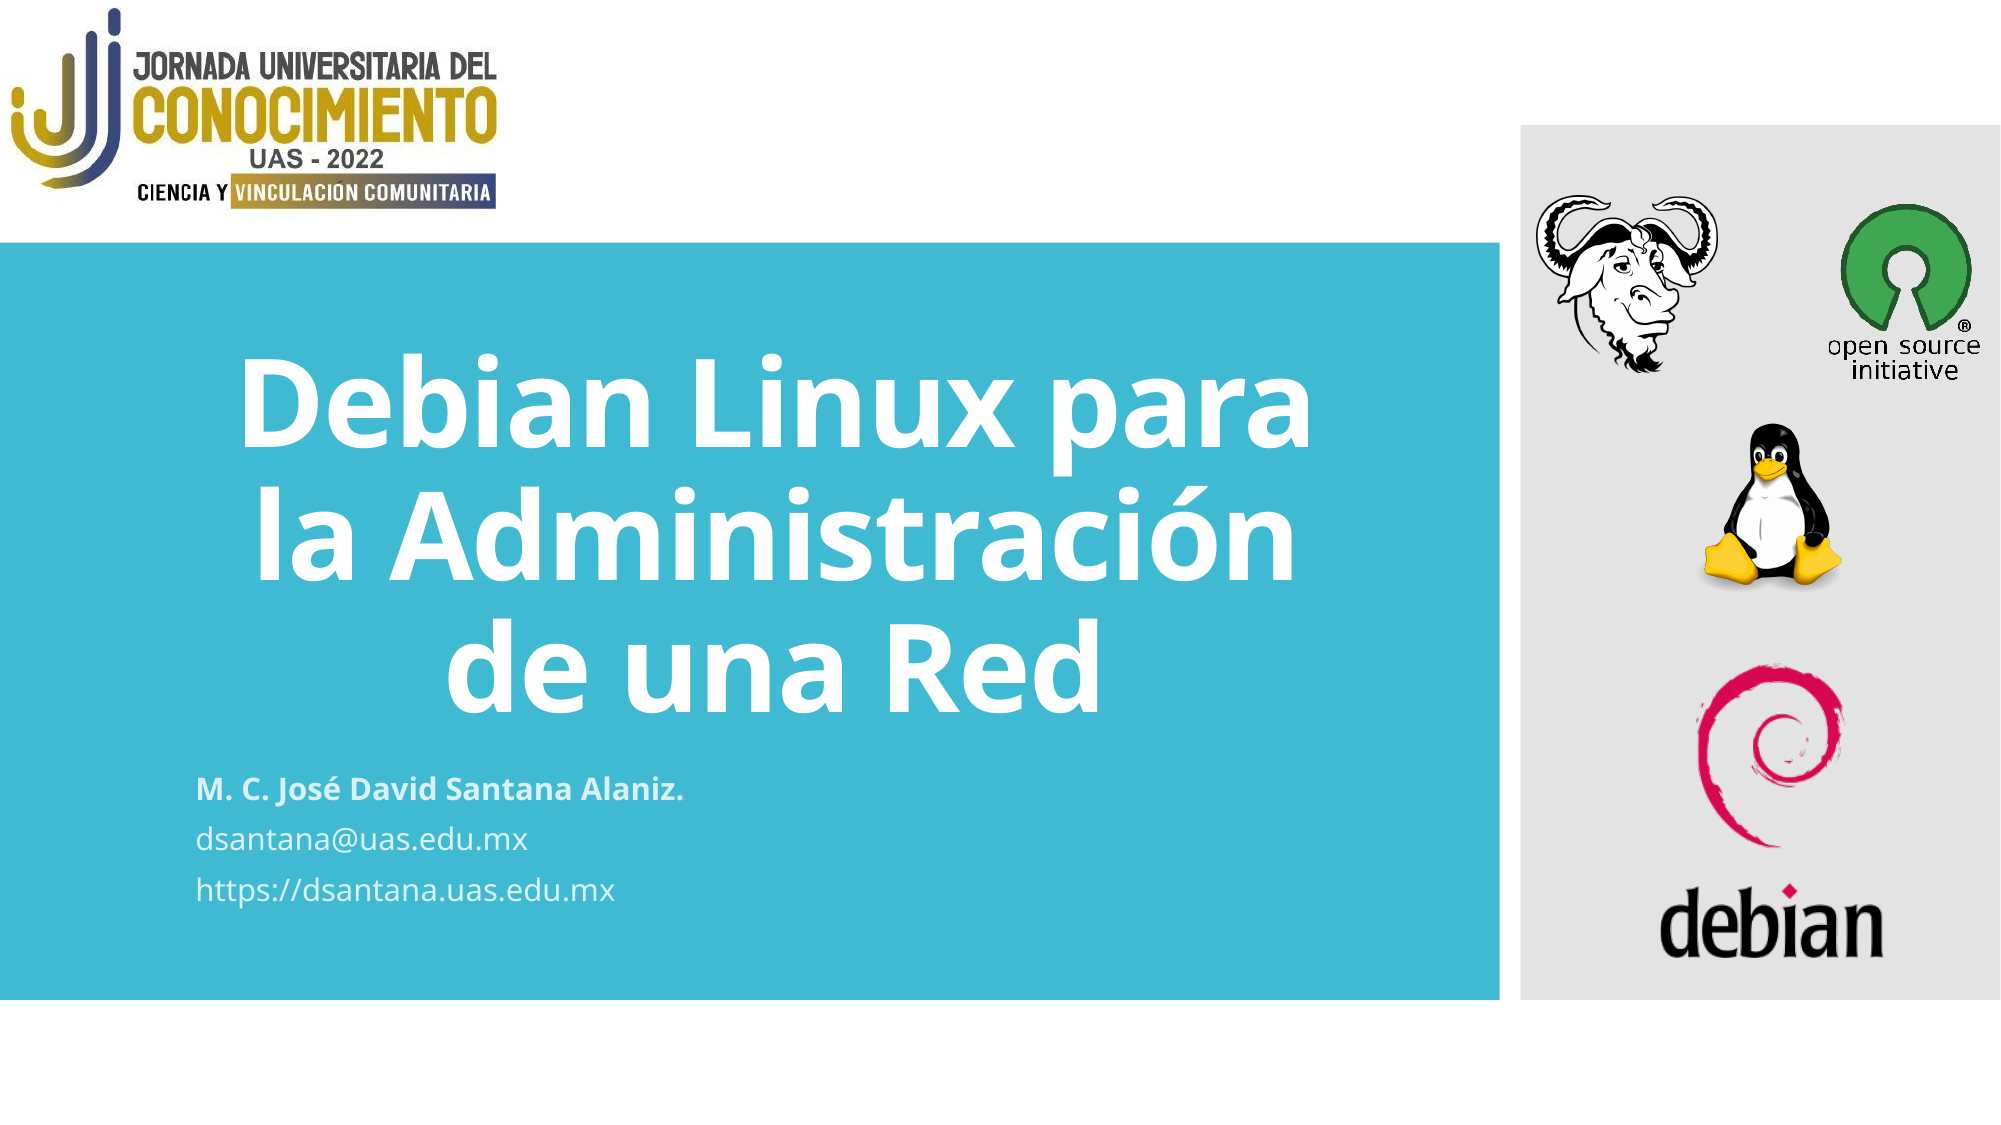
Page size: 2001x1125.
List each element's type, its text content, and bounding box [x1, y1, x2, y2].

text_box [0, 119, 1511, 244]
subtitle M. C. José David Santana Alaniz. dsantana@uas.edu.mx https://dsantana.uas.edu.mx [180, 766, 1381, 917]
title Debian Linux para la Administración de una Red [175, 244, 1376, 747]
picture [1535, 195, 1718, 373]
picture [1660, 661, 1886, 958]
picture [0, 0, 517, 224]
picture [1695, 179, 1988, 593]
